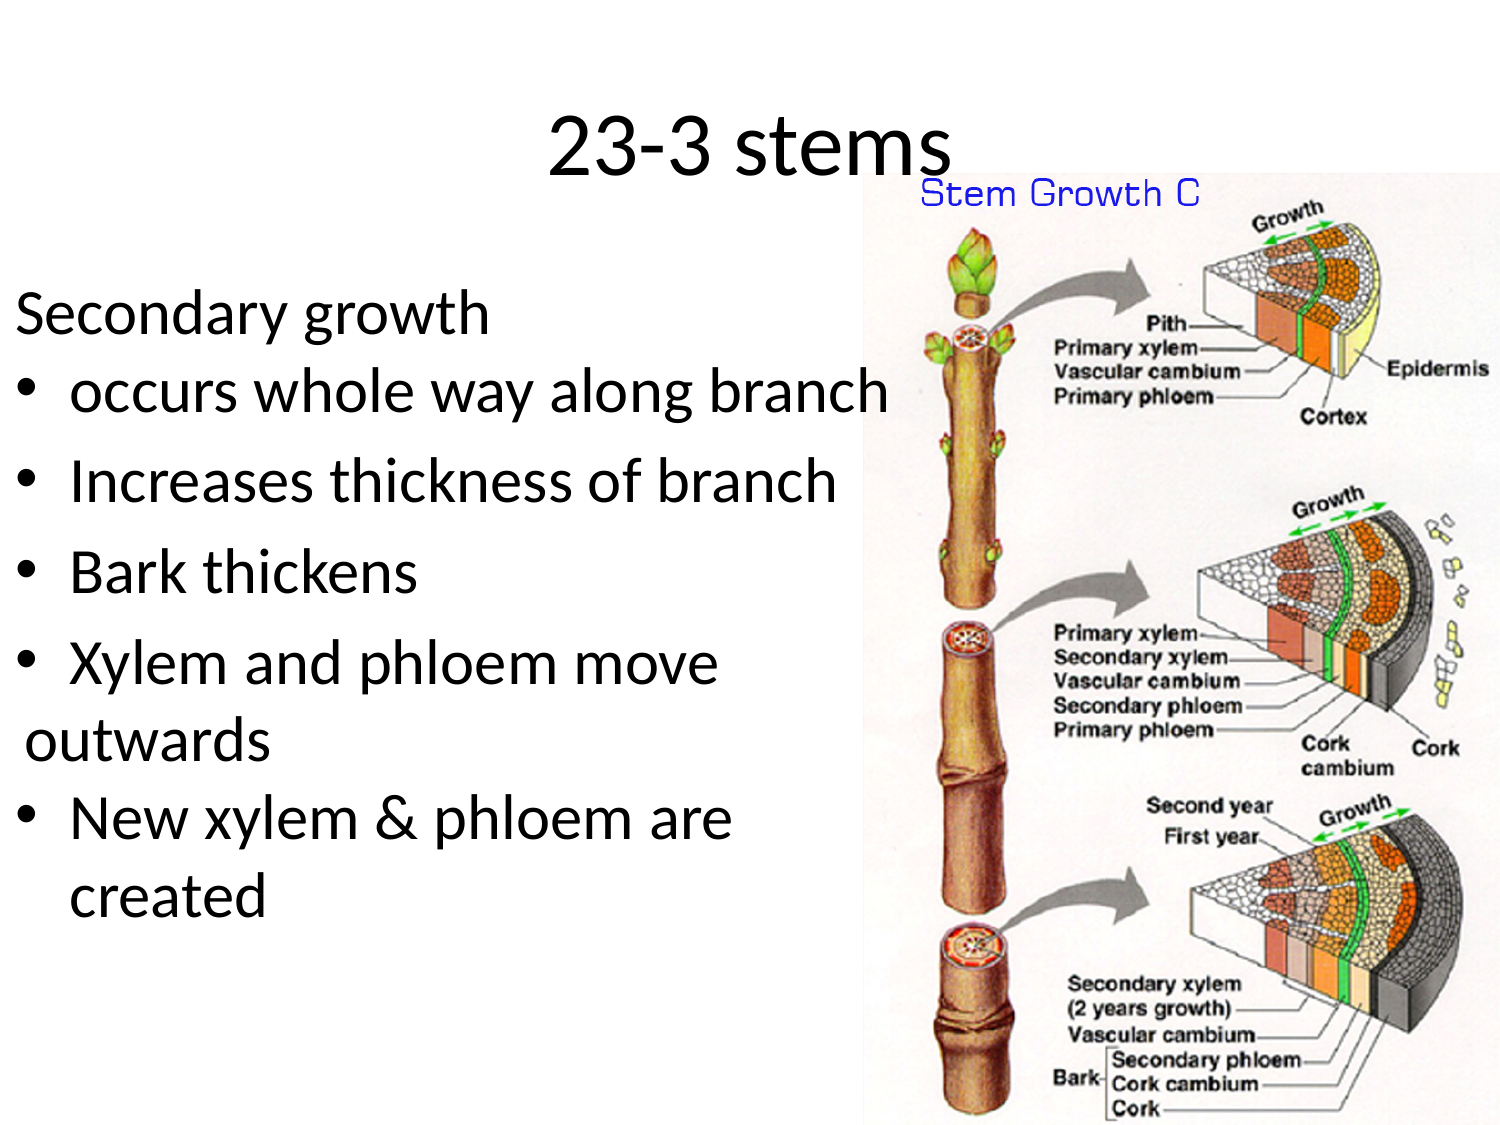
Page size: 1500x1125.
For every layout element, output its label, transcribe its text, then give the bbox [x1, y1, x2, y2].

picture [863, 173, 1500, 1125]
title 23-3 stems [75, 45, 1425, 233]
list Secondary growth occurs whole way along branch Increases thickness of branch Bark thickens Xylem and phloem move outwards New xylem & phloem are created [0, 262, 858, 1005]
